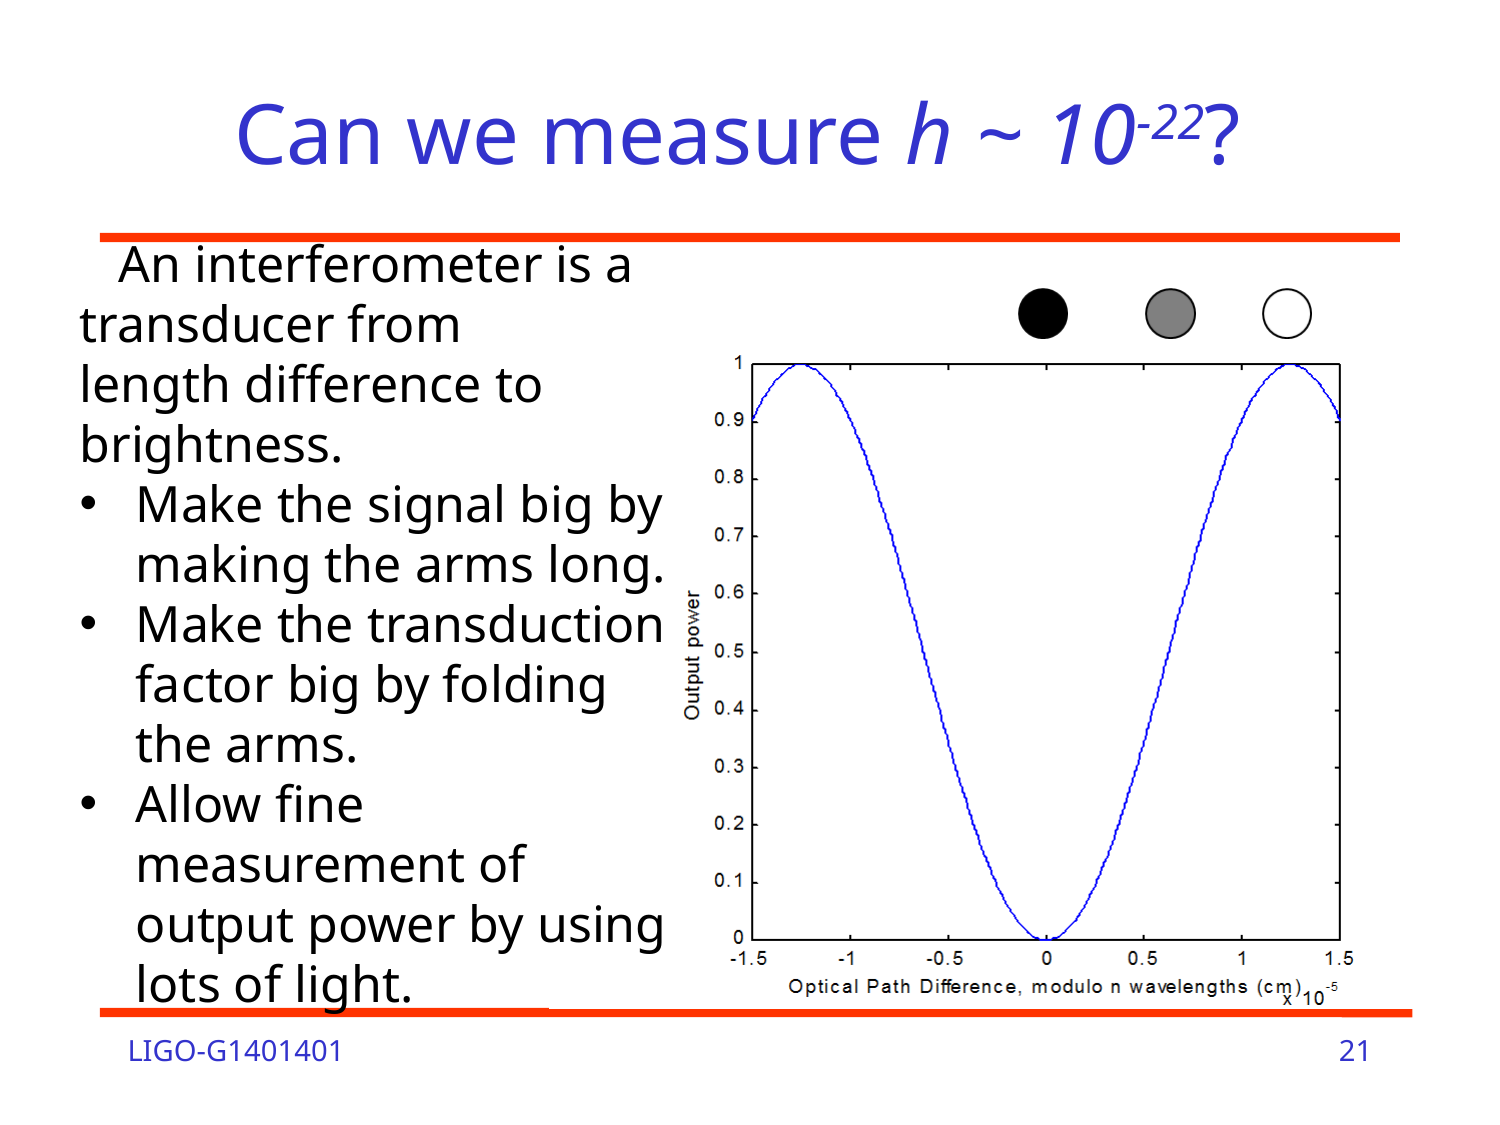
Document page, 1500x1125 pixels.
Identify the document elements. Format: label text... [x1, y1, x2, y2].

picture [1145, 288, 1196, 339]
picture [1018, 288, 1068, 339]
title Can we measure h ~ 10-22? [99, 37, 1375, 225]
picture [1262, 288, 1312, 339]
slide_number LIGO-G1401401 [112, 1025, 425, 1100]
text_box An interferometer is a transducer from length difference to brightness. Make the signal big by making the arms long. Make the transduction factor big by folding the arms. Allow fine measurement of output power by using lots of light. [64, 224, 690, 1020]
slide_number 21 [1074, 1025, 1388, 1100]
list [549, 312, 1500, 1009]
